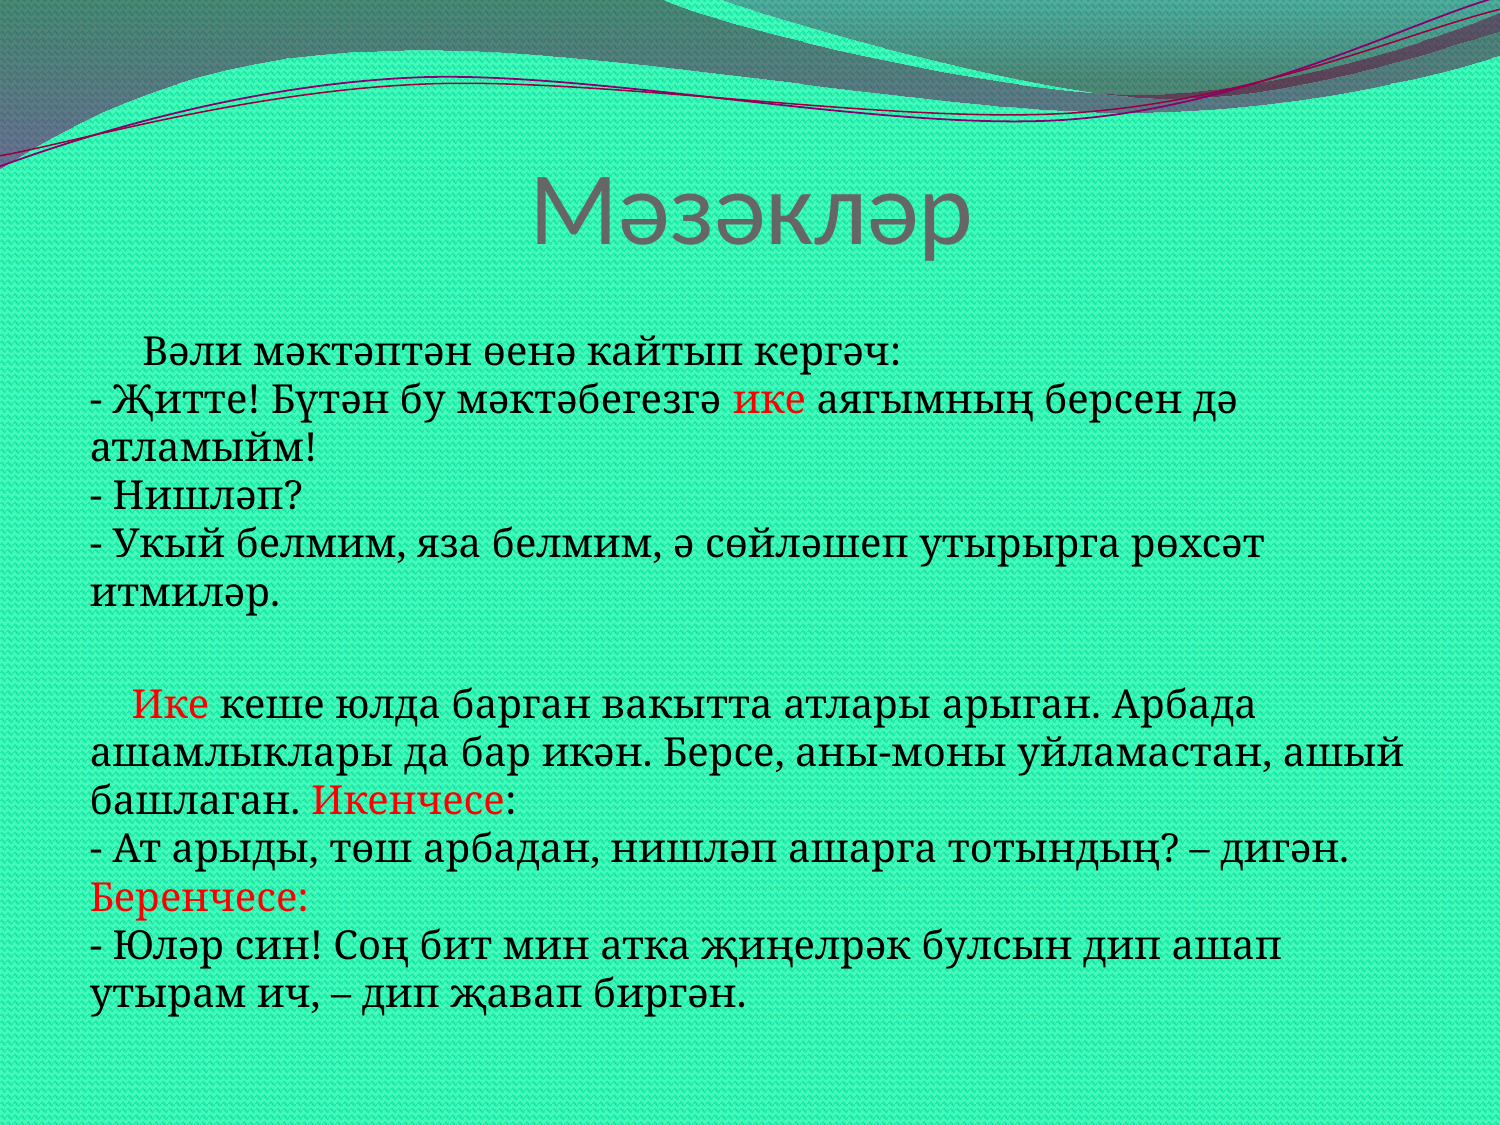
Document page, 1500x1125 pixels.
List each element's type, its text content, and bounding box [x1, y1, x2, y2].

list Вәли мәктәптән өенә кайтып кергәч: - Җитте! Бүтән бу мәктәбегезгә ике аягымның берсен дә атламыйм! - Нишләп? - Укый белмим, яза белмим, ә сөйләшеп утырырга рөхсәт итмиләр. Ике кеше юлда барган вакытта атлары арыган. Арбада ашамлыклары да бар икән. Берсе, аны-моны уйламастан, ашый башлаган. Икенчесе: - Ат арыды, төш арбадан, нишләп ашарга тотындың? – дигән. Беренчесе: - Юләр син! Соң бит мин атка җиңелрәк булсын дип ашап утырам ич, – дип җавап биргән. [75, 317, 1425, 1038]
title Мәзәкләр [76, 78, 1427, 266]
